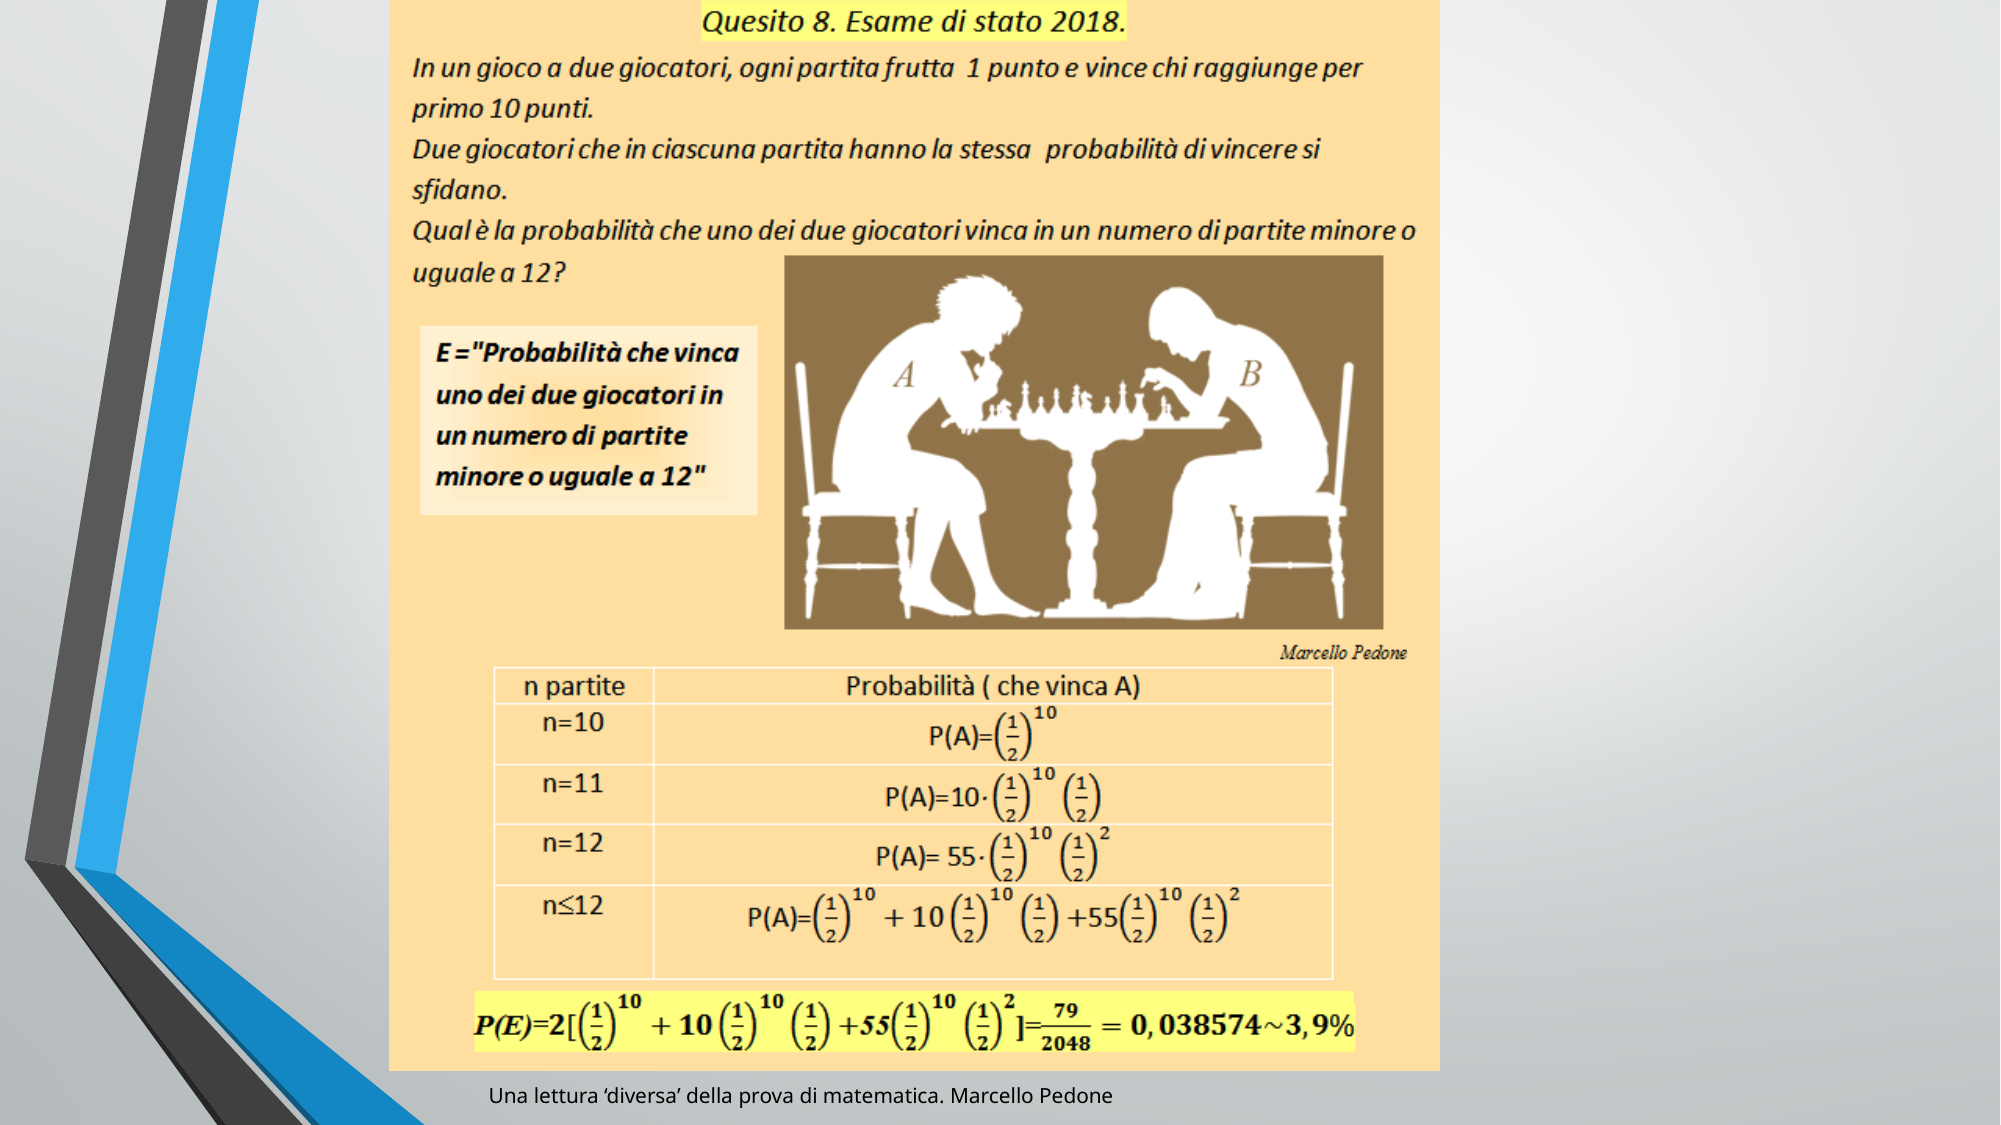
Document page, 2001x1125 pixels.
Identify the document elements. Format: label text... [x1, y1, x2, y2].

footer Una lettura ‘diversa’ della prova di matematica. Marcello Pedone [473, 1065, 1636, 1125]
picture [388, 0, 1440, 1071]
